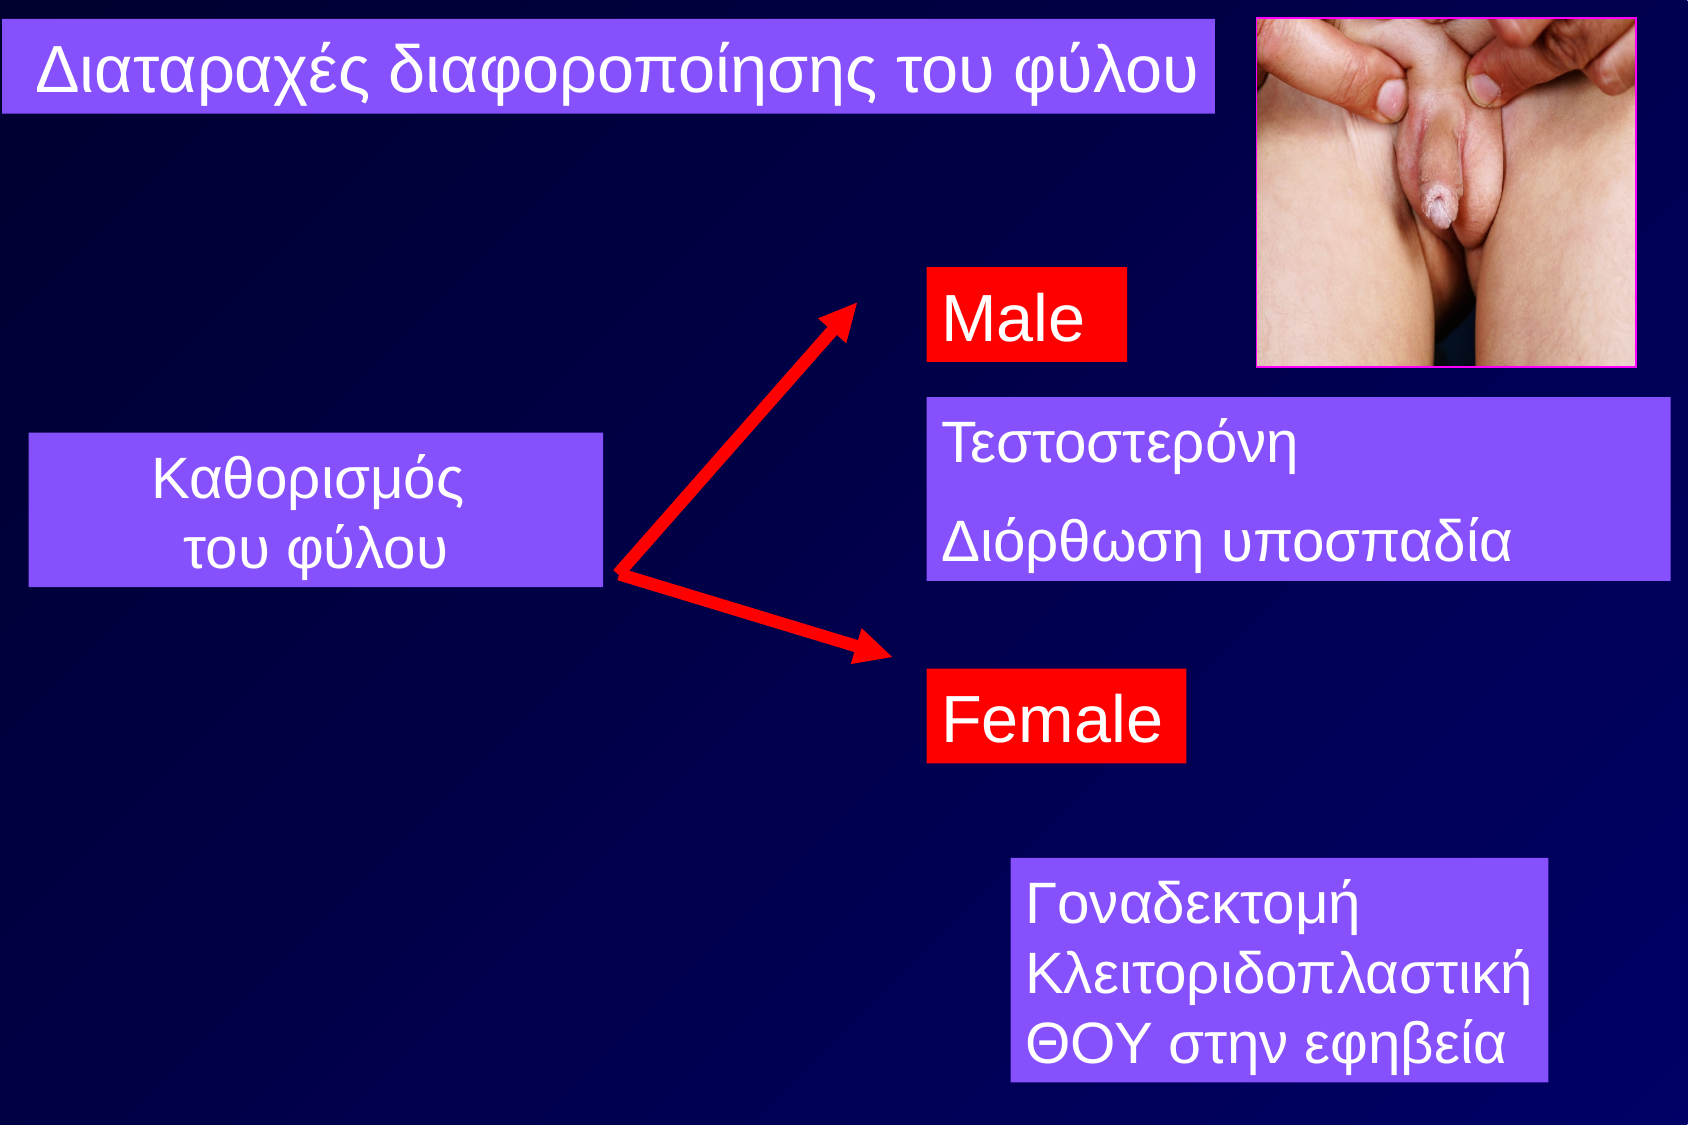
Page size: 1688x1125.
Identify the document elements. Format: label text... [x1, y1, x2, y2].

text_box [619, 574, 893, 660]
text_box Male [926, 267, 1128, 362]
text_box Διαταραχές διαφοροποίησης του φύλου [2, 18, 1215, 114]
text_box Καθορισμός του φύλου [28, 554, 604, 588]
text_box [0, 314, 844, 554]
picture [1257, 18, 1636, 367]
text_box Τεστοστερόνη Διόρθωση υποσπαδία [926, 397, 1671, 581]
text_box [844, 302, 858, 318]
text_box Γοναδεκτομή Κλειτοριδοπλαστική ΘΟΥ στην εφηβεία [1010, 857, 1549, 1083]
text_box Female [926, 668, 1187, 764]
